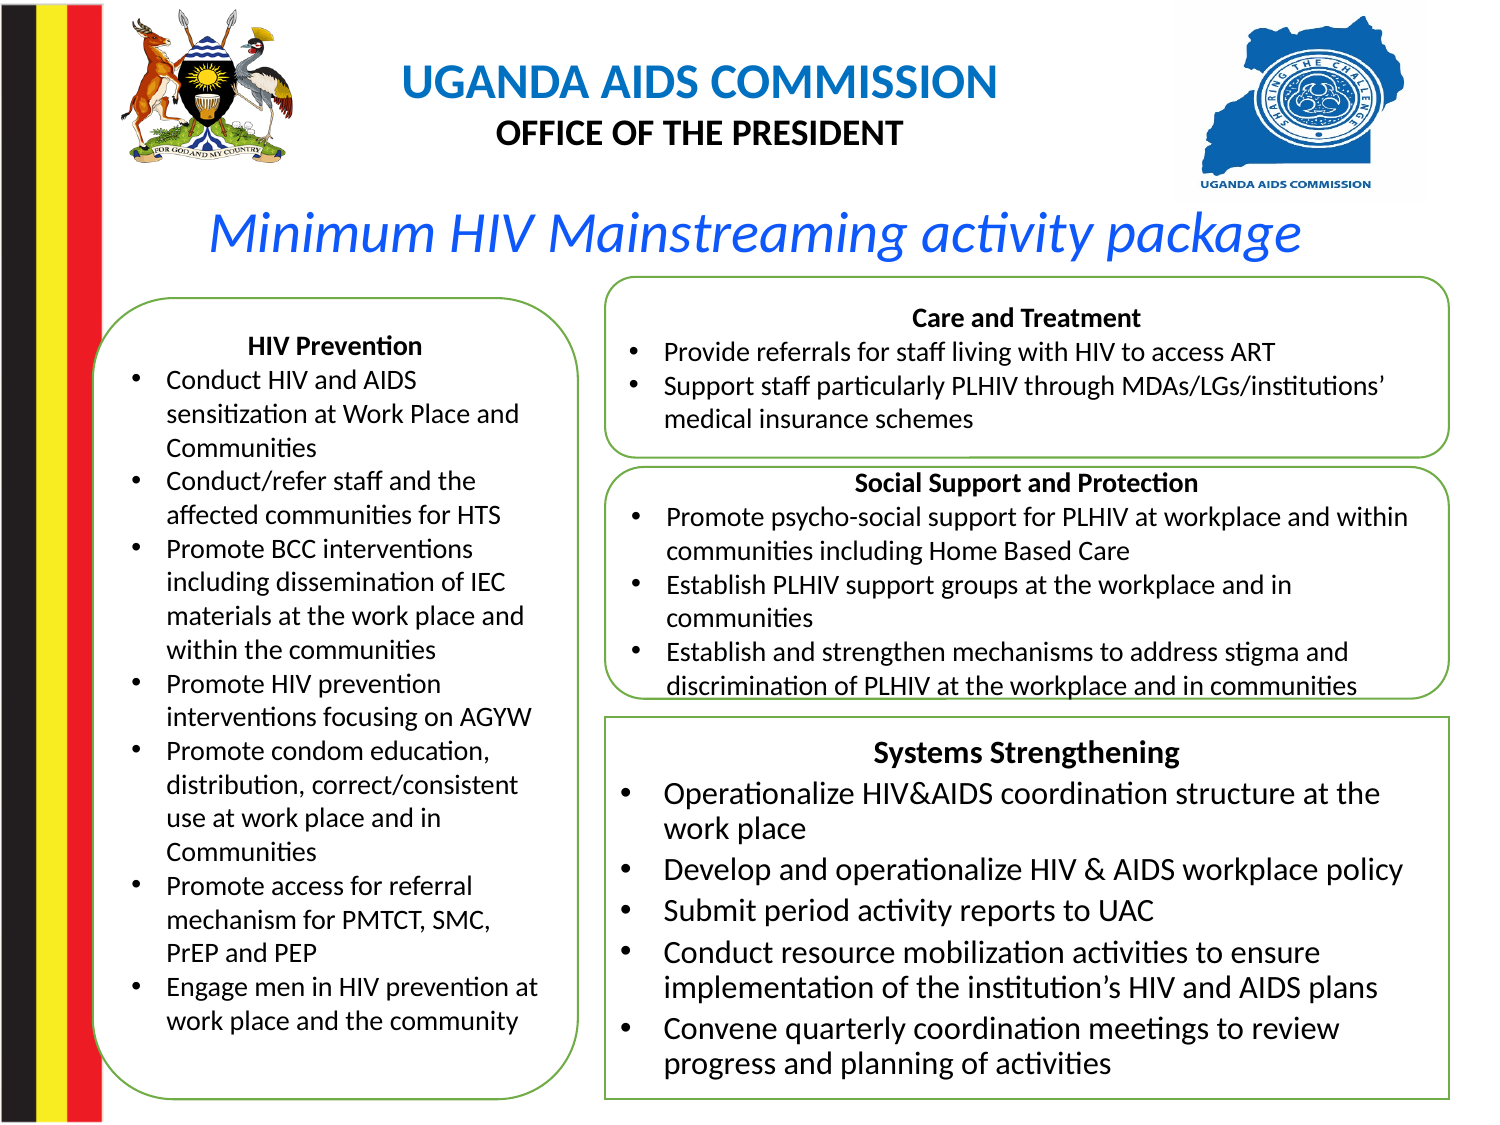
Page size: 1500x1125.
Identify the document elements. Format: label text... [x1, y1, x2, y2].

picture [1174, 1, 1427, 202]
picture [1, 2, 103, 1124]
text_box HIV Prevention Conduct HIV and AIDS sensitization at Work Place and Communities Conduct/refer staff and the affected communities for HTS Promote BCC interventions including dissemination of IEC materials at the work place and within the communities Promote HIV prevention interventions focusing on AGYW Promote condom education, distribution, correct/consistent use at work place and in Communities Promote access for referral mechanism for PMTCT, SMC, PrEP and PEP Engage men in HIV prevention at work place and the community [91, 297, 579, 1101]
text_box Minimum HIV Mainstreaming activity package [193, 186, 1319, 272]
text_box Social Support and Protection Promote psycho-social support for PLHIV at workplace and within communities including Home Based Care Establish PLHIV support groups at the workplace and in communities Establish and strengthen mechanisms to address stigma and discrimination of PLHIV at the workplace and in communities [604, 465, 1450, 700]
picture [118, 1, 311, 180]
text_box Care and Treatment Provide referrals for staff living with HIV to access ART Support staff particularly PLHIV through MDAs/LGs/institutions’ medical insurance schemes [604, 275, 1450, 459]
list Systems Strengthening Operationalize HIV&AIDS coordination structure at the work place Develop and operationalize HIV & AIDS workplace policy Submit period activity reports to UAC Conduct resource mobilization activities to ensure implementation of the institution’s HIV and AIDS plans Convene quarterly coordination meetings to review progress and planning of activities [604, 716, 1450, 1100]
